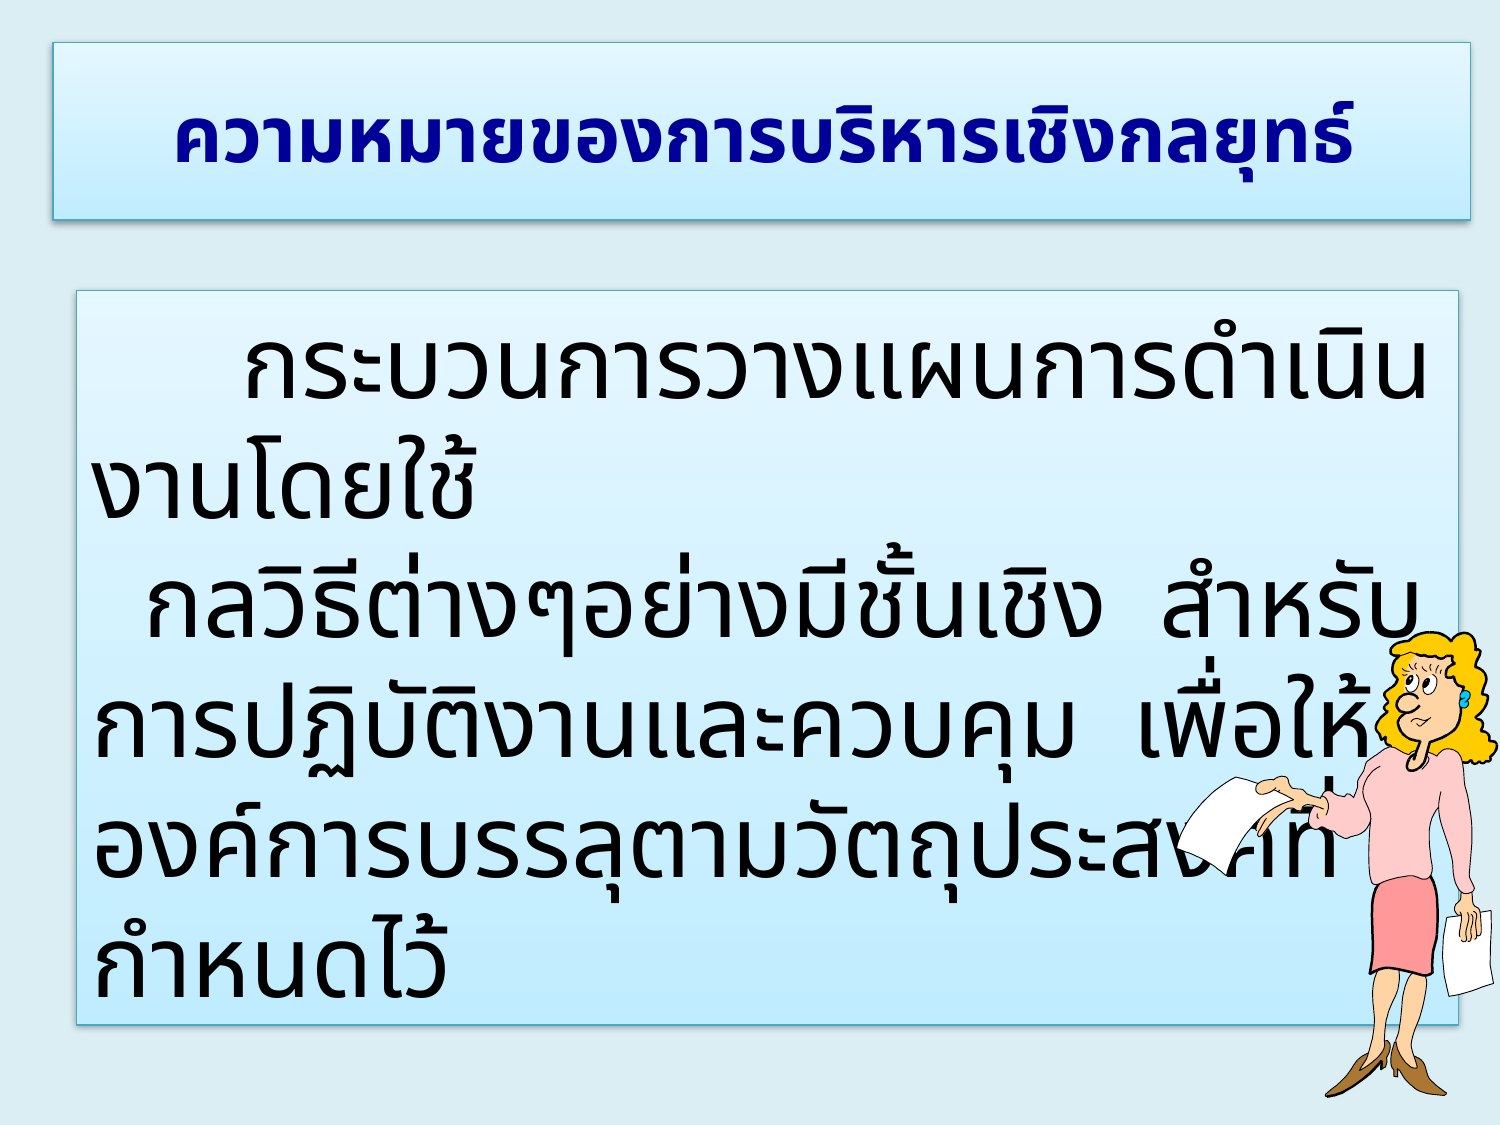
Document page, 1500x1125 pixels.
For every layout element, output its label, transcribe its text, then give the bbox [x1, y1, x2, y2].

text_box กระบวนการวางแผนการดำเนินงานโดยใช้ กลวิธีต่างๆอย่างมีชั้นเชิง สำหรับการปฏิบัติงานและควบคุม เพื่อให้องค์การบรรลุตามวัตถุประสงค์ที่กำหนดไว้ [76, 290, 1459, 1026]
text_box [1174, 628, 1500, 1101]
text_box ความหมายของการบริหารเชิงกลยุทธ์ [52, 42, 1471, 221]
